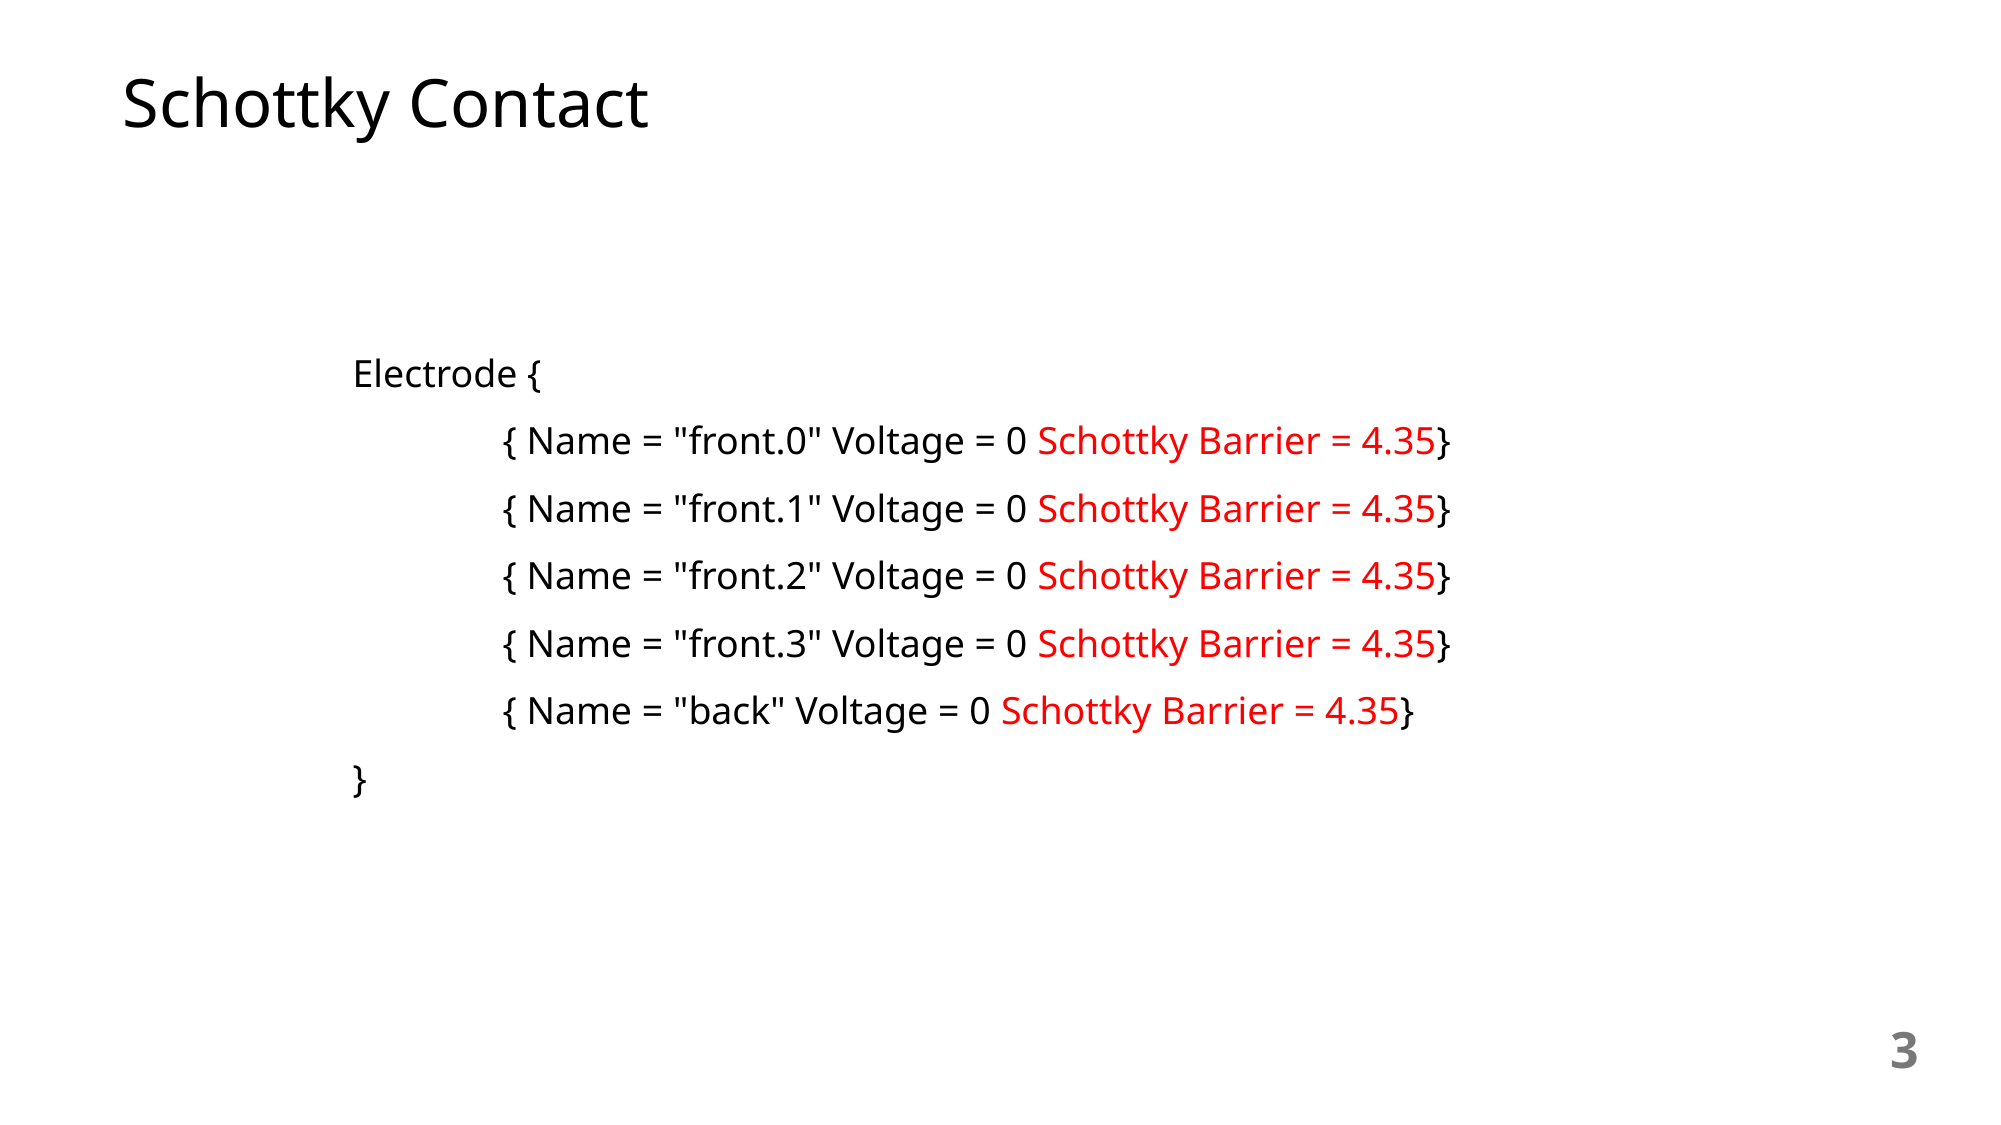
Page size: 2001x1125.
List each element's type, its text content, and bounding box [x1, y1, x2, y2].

slide_number 3 [1849, 1022, 1960, 1083]
text_box Schottky Contact [108, 53, 1259, 148]
text_box Electrode { { Name = "front.0" Voltage = 0 Schottky Barrier = 4.35} { Name = "front.1" Voltage = 0 Schottky Barrier = 4.35} { Name = "front.2" Voltage = 0 Schottky Barrier = 4.35} { Name = "front.3" Voltage = 0 Schottky Barrier = 4.35} { Name = "back" Voltage = 0 Schottky Barrier = 4.35} } [338, 319, 1662, 808]
